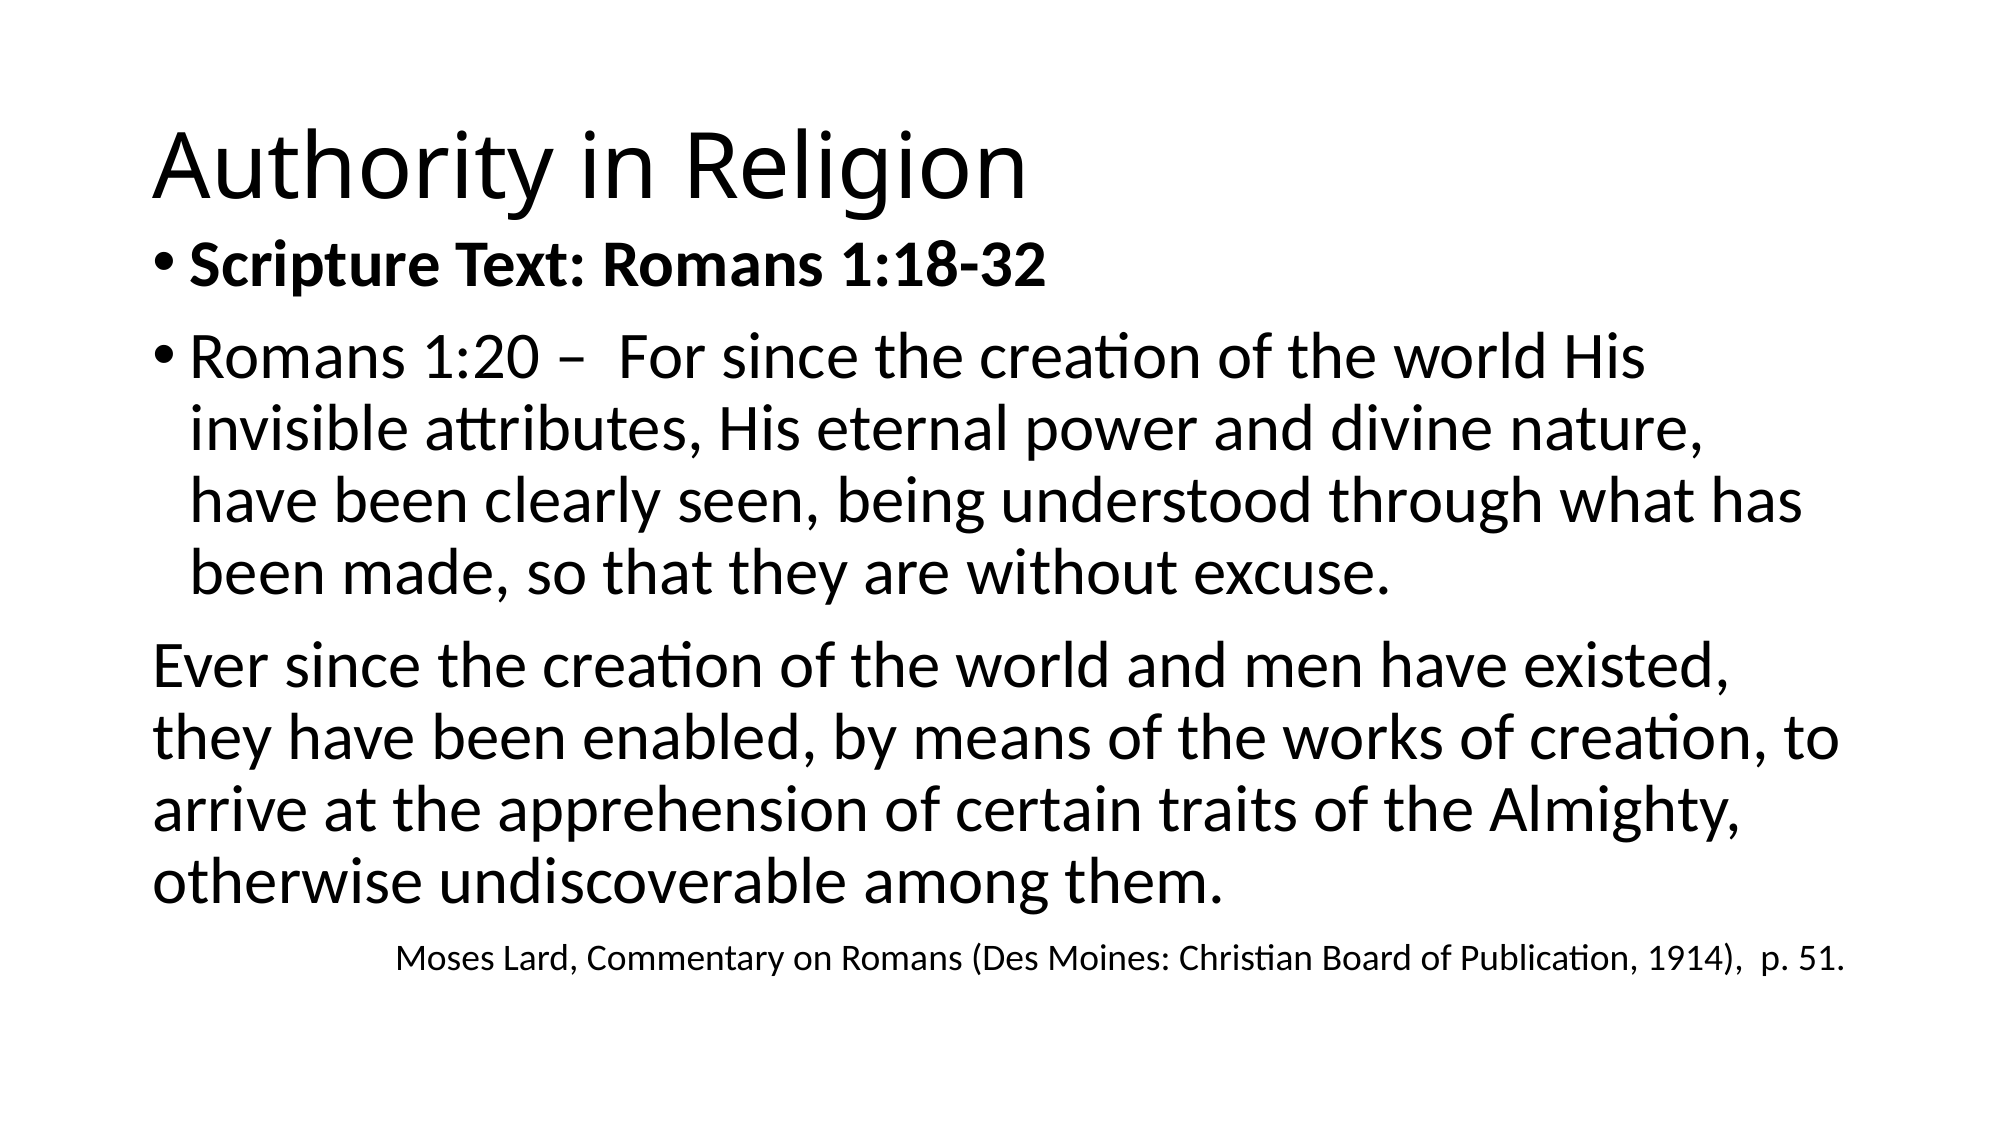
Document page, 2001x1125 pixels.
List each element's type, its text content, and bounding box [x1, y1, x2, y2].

title Authority in Religion [137, 59, 1863, 221]
list Scripture Text: Romans 1:18-32 Romans 1:20 – For since the creation of the world His invisible attributes, His eternal power and divine nature, have been clearly seen, being understood through what has been made, so that they are without excuse. Ever since the creation of the world and men have existed, they have been enabled, by means of the works of creation, to arrive at the apprehension of certain traits of the Almighty, otherwise undiscoverable among them. Moses Lard, Commentary on Romans (Des Moines: Christian Board of Publication, 1914), p. 51. [137, 221, 1863, 1066]
